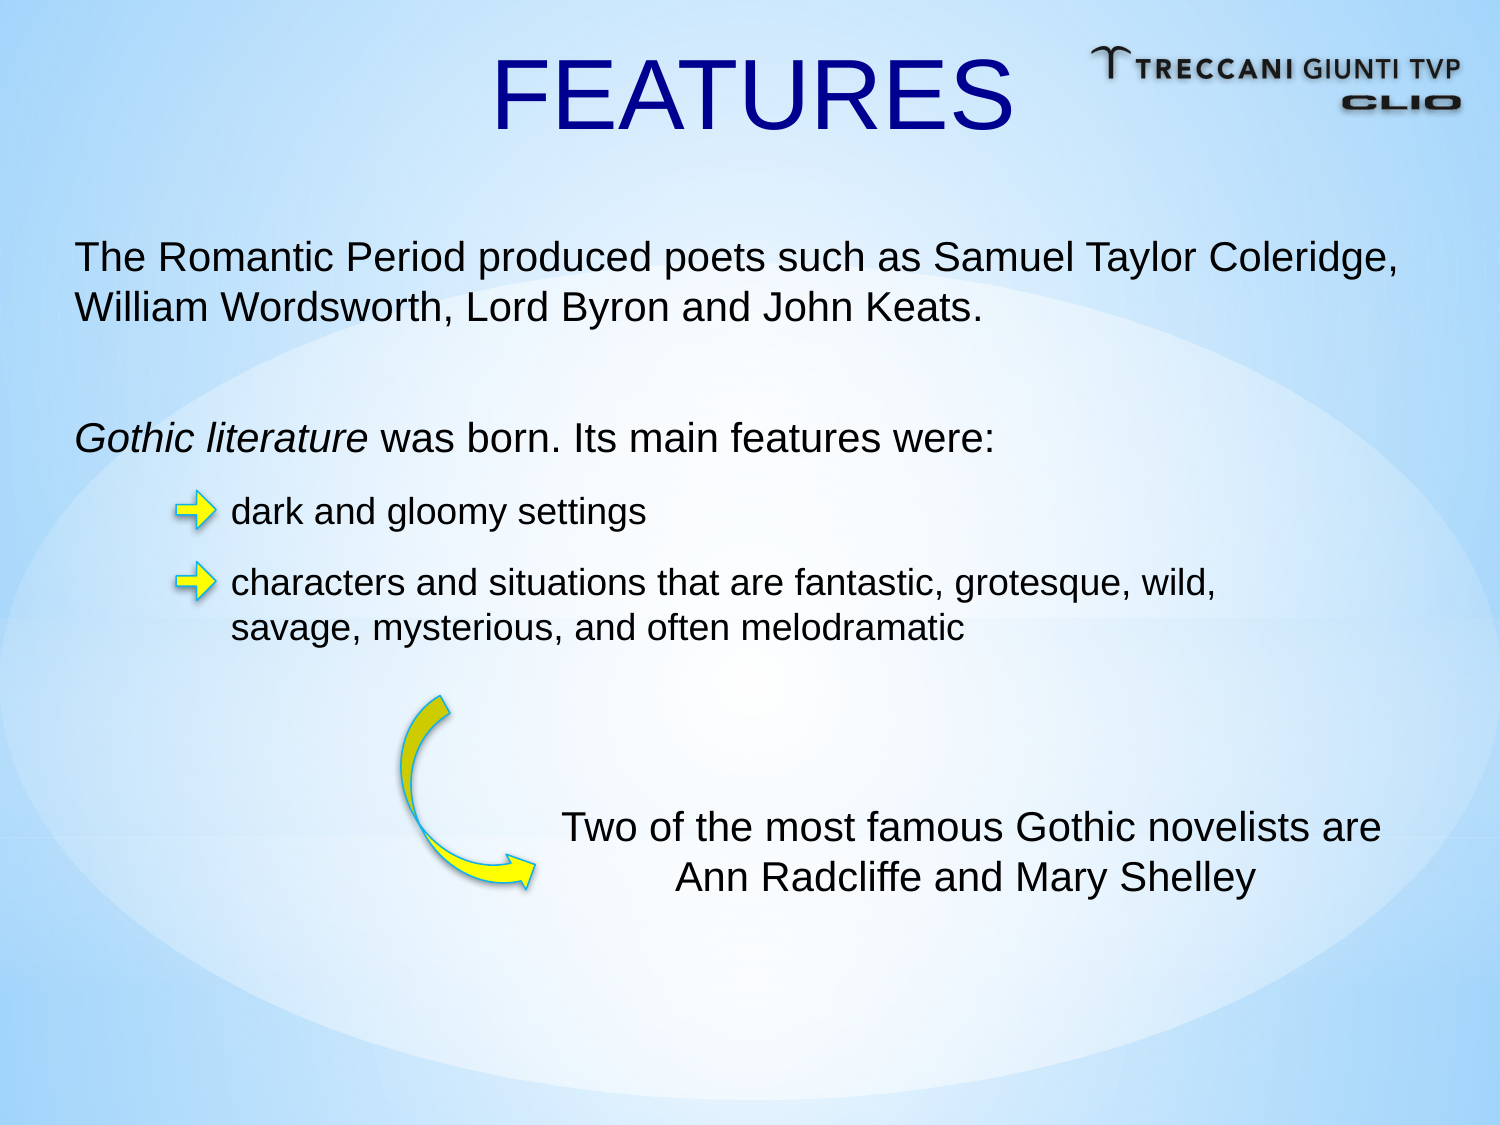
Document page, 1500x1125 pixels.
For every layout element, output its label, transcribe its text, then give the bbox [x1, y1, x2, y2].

text_box [175, 560, 217, 602]
text_box characters and situations that are fantastic, grotesque, wild, savage, mysterious, and often melodramatic [216, 550, 1360, 656]
text_box dark and gloomy settings [216, 479, 1038, 540]
text_box [400, 694, 536, 891]
text_box Two of the most famous Gothic novelists are Ann Radcliffe and Mary Shelley [545, 791, 1399, 907]
text_box [175, 489, 217, 530]
list FEATURES [101, 22, 1399, 190]
text_box Gothic literature was born. Its main features were: [59, 403, 1399, 469]
text_box The Romantic Period produced poets such as Samuel Taylor Coleridge, William Wordsworth, Lord Byron and John Keats. [59, 222, 1455, 338]
